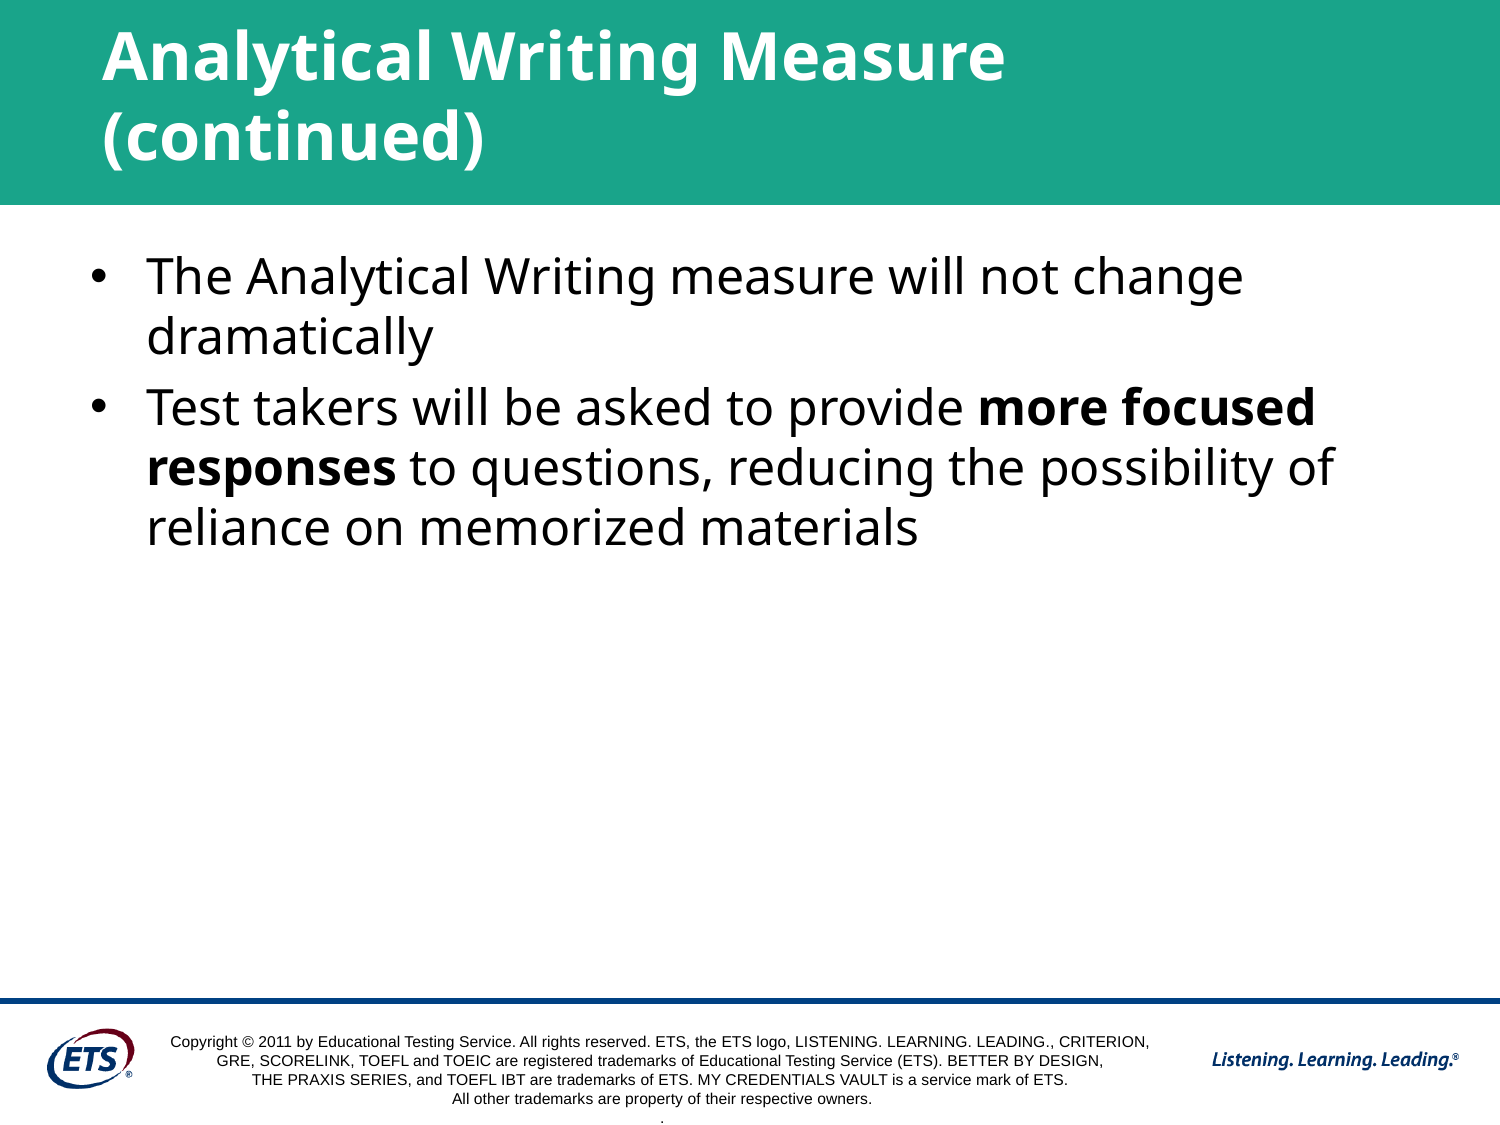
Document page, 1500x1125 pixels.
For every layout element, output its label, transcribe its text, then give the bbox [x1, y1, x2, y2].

picture [0, 0, 1500, 1125]
title Analytical Writing Measure (continued) [87, 0, 1401, 188]
list The Analytical Writing measure will not change dramatically Test takers will be asked to provide more focused responses to questions, reducing the possibility of reliance on memorized materials [74, 237, 1413, 1026]
